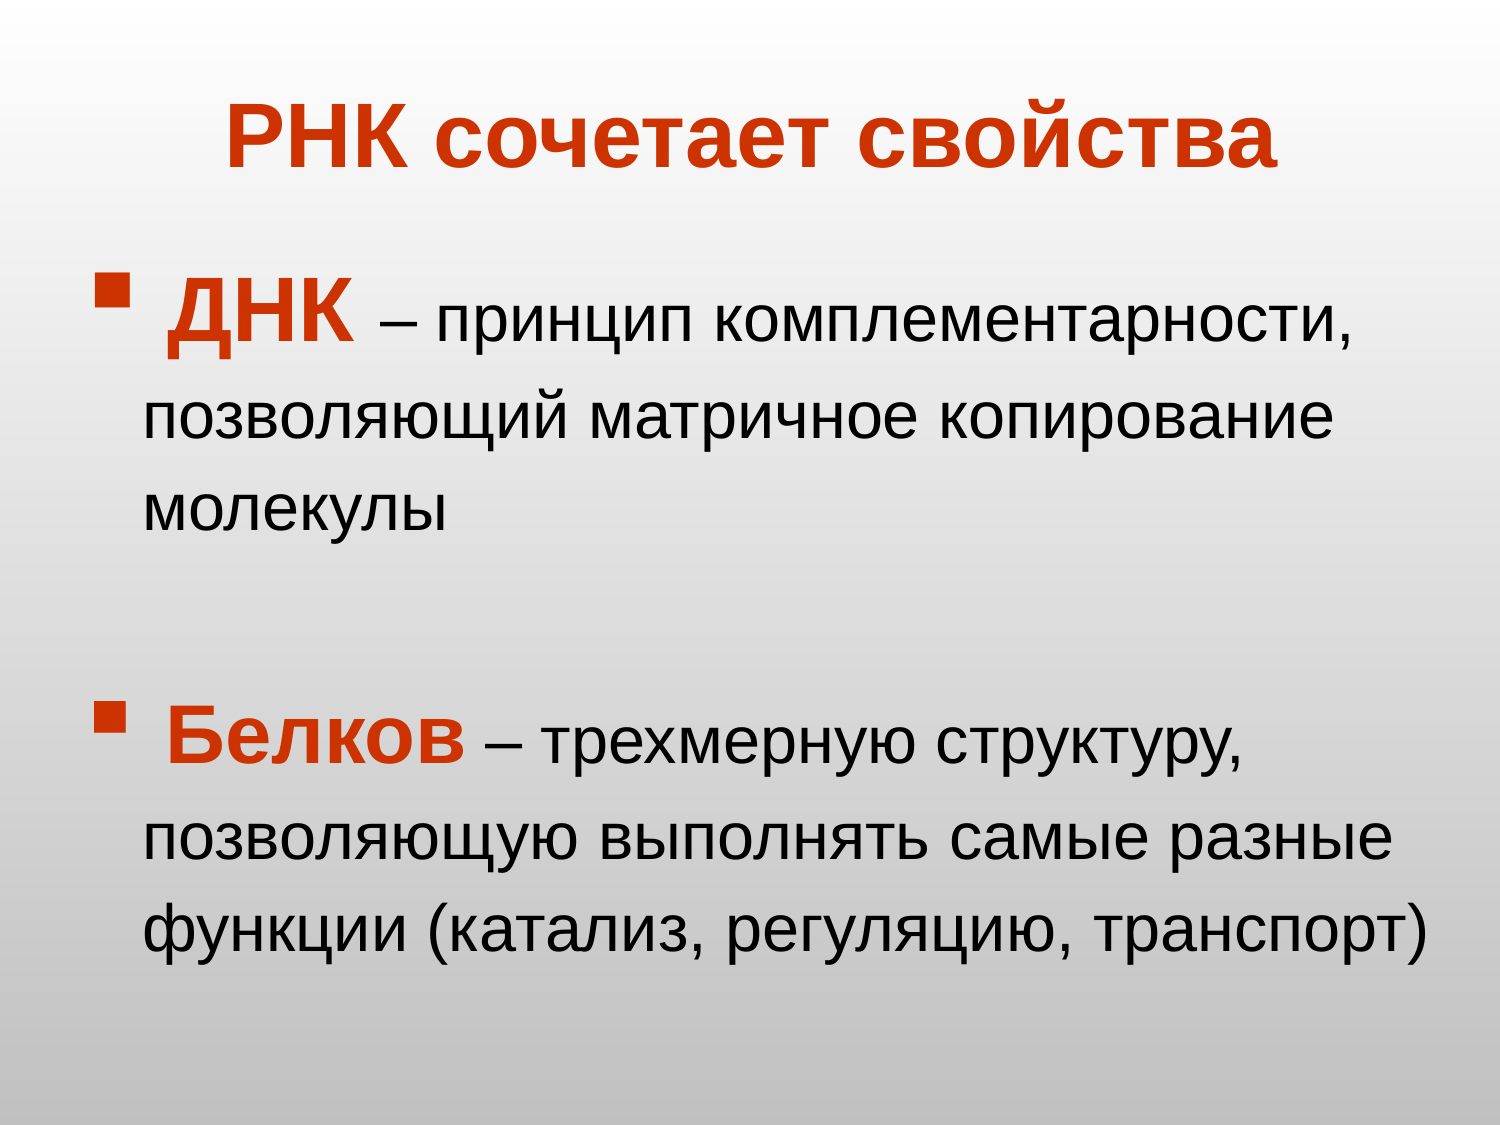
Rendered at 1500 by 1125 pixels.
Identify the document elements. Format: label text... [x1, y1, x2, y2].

title РНК сочетает свойства [76, 36, 1428, 225]
list ДНК – принцип комплементарности, позволяющий матричное копирование молекулы Белков – трехмерную структуру, позволяющую выполнять самые разные функции (катализ, регуляцию, транспорт) [70, 225, 1454, 1024]
